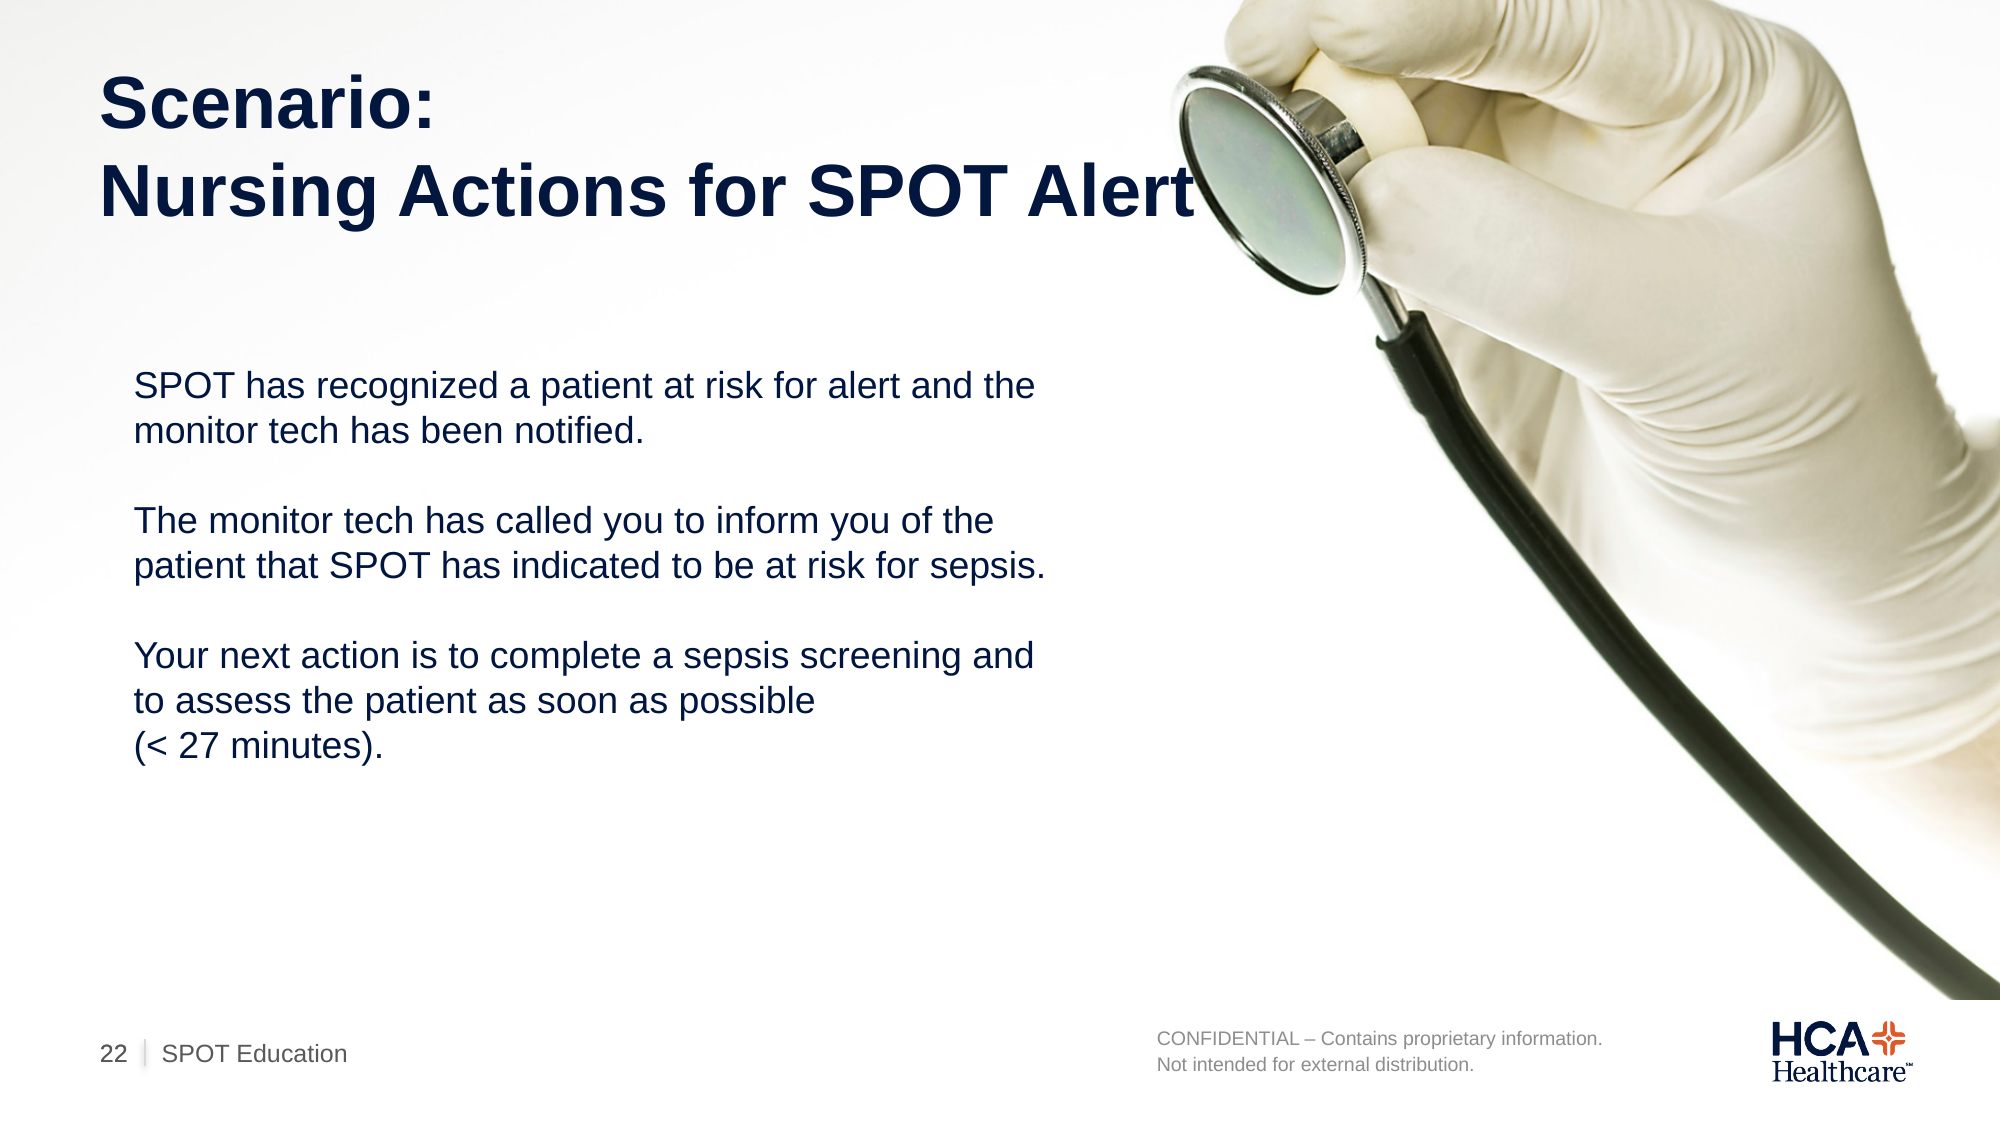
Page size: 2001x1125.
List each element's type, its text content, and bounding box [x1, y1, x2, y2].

picture [1772, 1021, 1913, 1082]
picture [0, 0, 2000, 1000]
footer SPOT Education [161, 1032, 904, 1073]
